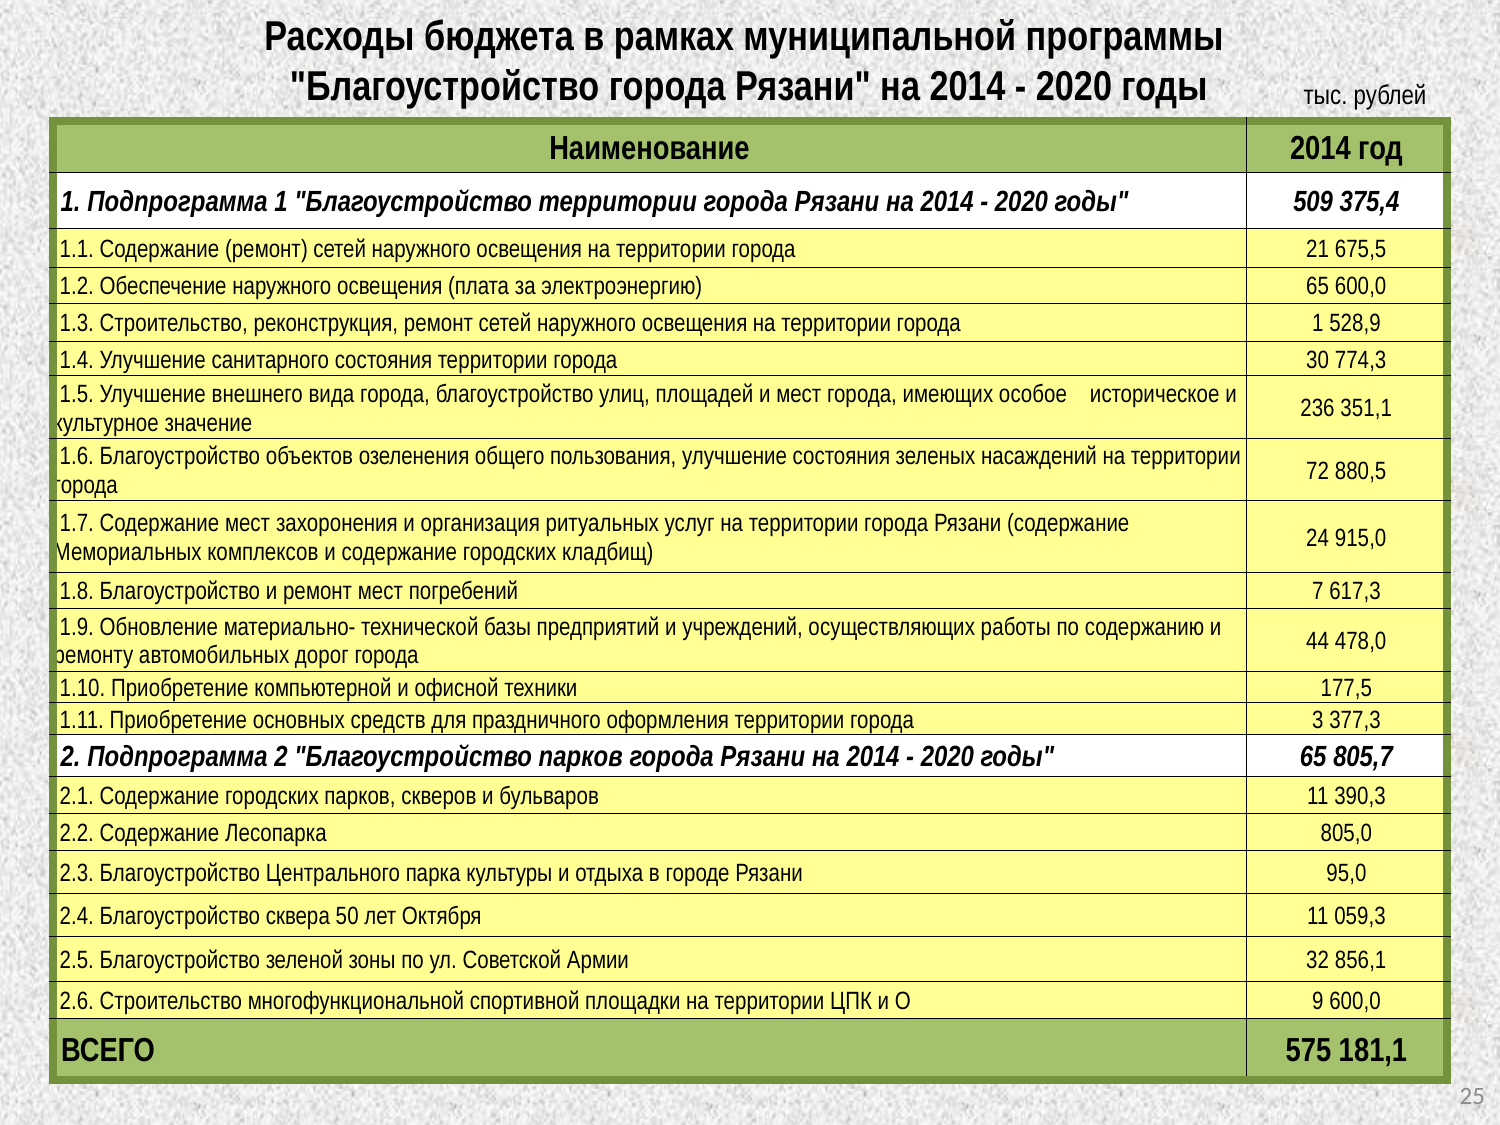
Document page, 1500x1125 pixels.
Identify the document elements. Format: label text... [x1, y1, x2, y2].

table_cell 805,0 [1247, 814, 1443, 850]
table_cell 2.5. Благоустройство зеленой зоны по ул. Советской Армии [57, 937, 1246, 981]
table_cell 1.6. Благоустройство объектов озеленения общего пользования, улучшение состояния зеленых насаждений на территории города [57, 439, 1246, 500]
table_cell 1.10. Приобретение компьютерной и офисной техники [57, 672, 1246, 702]
table_cell 2.3. Благоустройство Центрального парка культуры и отдыха в городе Рязани [57, 851, 1246, 893]
slide_number 25 [1149, 1065, 1500, 1125]
table_cell 2.2. Содержание Лесопарка [57, 814, 1246, 850]
table_cell ВСЕГО [57, 1019, 1246, 1076]
picture [0, 0, 1500, 1125]
table_cell 1.4. Улучшение санитарного состояния территории города [57, 342, 1246, 375]
table_cell 1.11. Приобретение основных средств для праздничного оформления территории города [57, 703, 1246, 734]
table_header Наименование [57, 125, 1246, 172]
table_header 2014 год [1247, 125, 1443, 172]
table_cell 95,0 [1247, 851, 1443, 893]
table_cell 236 351,1 [1247, 376, 1443, 438]
table_cell 65 600,0 [1247, 268, 1443, 303]
table_cell 1.1. Содержание (ремонт) сетей наружного освещения на территории города [57, 229, 1246, 267]
table_cell 2. Подпрограмма 2 "Благоустройство парков города Рязани на 2014 - 2020 годы" [57, 735, 1246, 776]
table_cell 3 377,3 [1247, 703, 1443, 734]
table_cell 11 390,3 [1247, 777, 1443, 813]
table_cell 1. Подпрограмма 1 "Благоустройство территории города Рязани на 2014 - 2020 годы" [57, 173, 1246, 228]
text_box тыс. рублей [1256, 70, 1443, 116]
table_cell 1.2. Обеспечение наружного освещения (плата за электроэнергию) [57, 268, 1246, 303]
table_cell 21 675,5 [1247, 229, 1443, 267]
table_cell 44 478,0 [1247, 609, 1443, 671]
table_cell 575 181,1 [1247, 1019, 1443, 1065]
table_cell 2.1. Содержание городских парков, скверов и бульваров [57, 777, 1246, 813]
table_cell 72 880,5 [1247, 439, 1443, 500]
table_cell 2.6. Строительство многофункциональной спортивной площадки на территории ЦПК и О [57, 982, 1246, 1018]
table_cell 7 617,3 [1247, 573, 1443, 608]
text_box Расходы бюджета в рамках муниципальной программы "Благоустройство города Рязани" на 2014 - 2020 годы [17, 1, 1471, 105]
table_cell 11 059,3 [1247, 894, 1443, 936]
table_cell 1 528,9 [1247, 304, 1443, 341]
table_cell 1.5. Улучшение внешнего вида города, благоустройство улиц, площадей и мест города, имеющих особое историческое и культурное значение [57, 376, 1246, 438]
table_cell 30 774,3 [1247, 342, 1443, 375]
table_cell 9 600,0 [1247, 982, 1443, 1018]
table_cell 1.8. Благоустройство и ремонт мест погребений [57, 573, 1246, 608]
table_cell 509 375,4 [1247, 173, 1443, 228]
table_cell 177,5 [1247, 672, 1443, 702]
table_cell 65 805,7 [1247, 735, 1443, 776]
table_cell 2.4. Благоустройство сквера 50 лет Октября [57, 894, 1246, 936]
table_cell 1.7. Содержание мест захоронения и организация ритуальных услуг на территории города Рязани (содержание Мемориальных комплексов и содержание городских кладбищ) [57, 501, 1246, 572]
table_cell 24 915,0 [1247, 501, 1443, 572]
table_cell 1.3. Строительство, реконструкция, ремонт сетей наружного освещения на территории города [57, 304, 1246, 341]
table_cell 1.9. Обновление материально- технической базы предприятий и учреждений, осуществляющих работы по содержанию и ремонту автомобильных дорог города [57, 609, 1246, 671]
table_cell 32 856,1 [1247, 937, 1443, 981]
